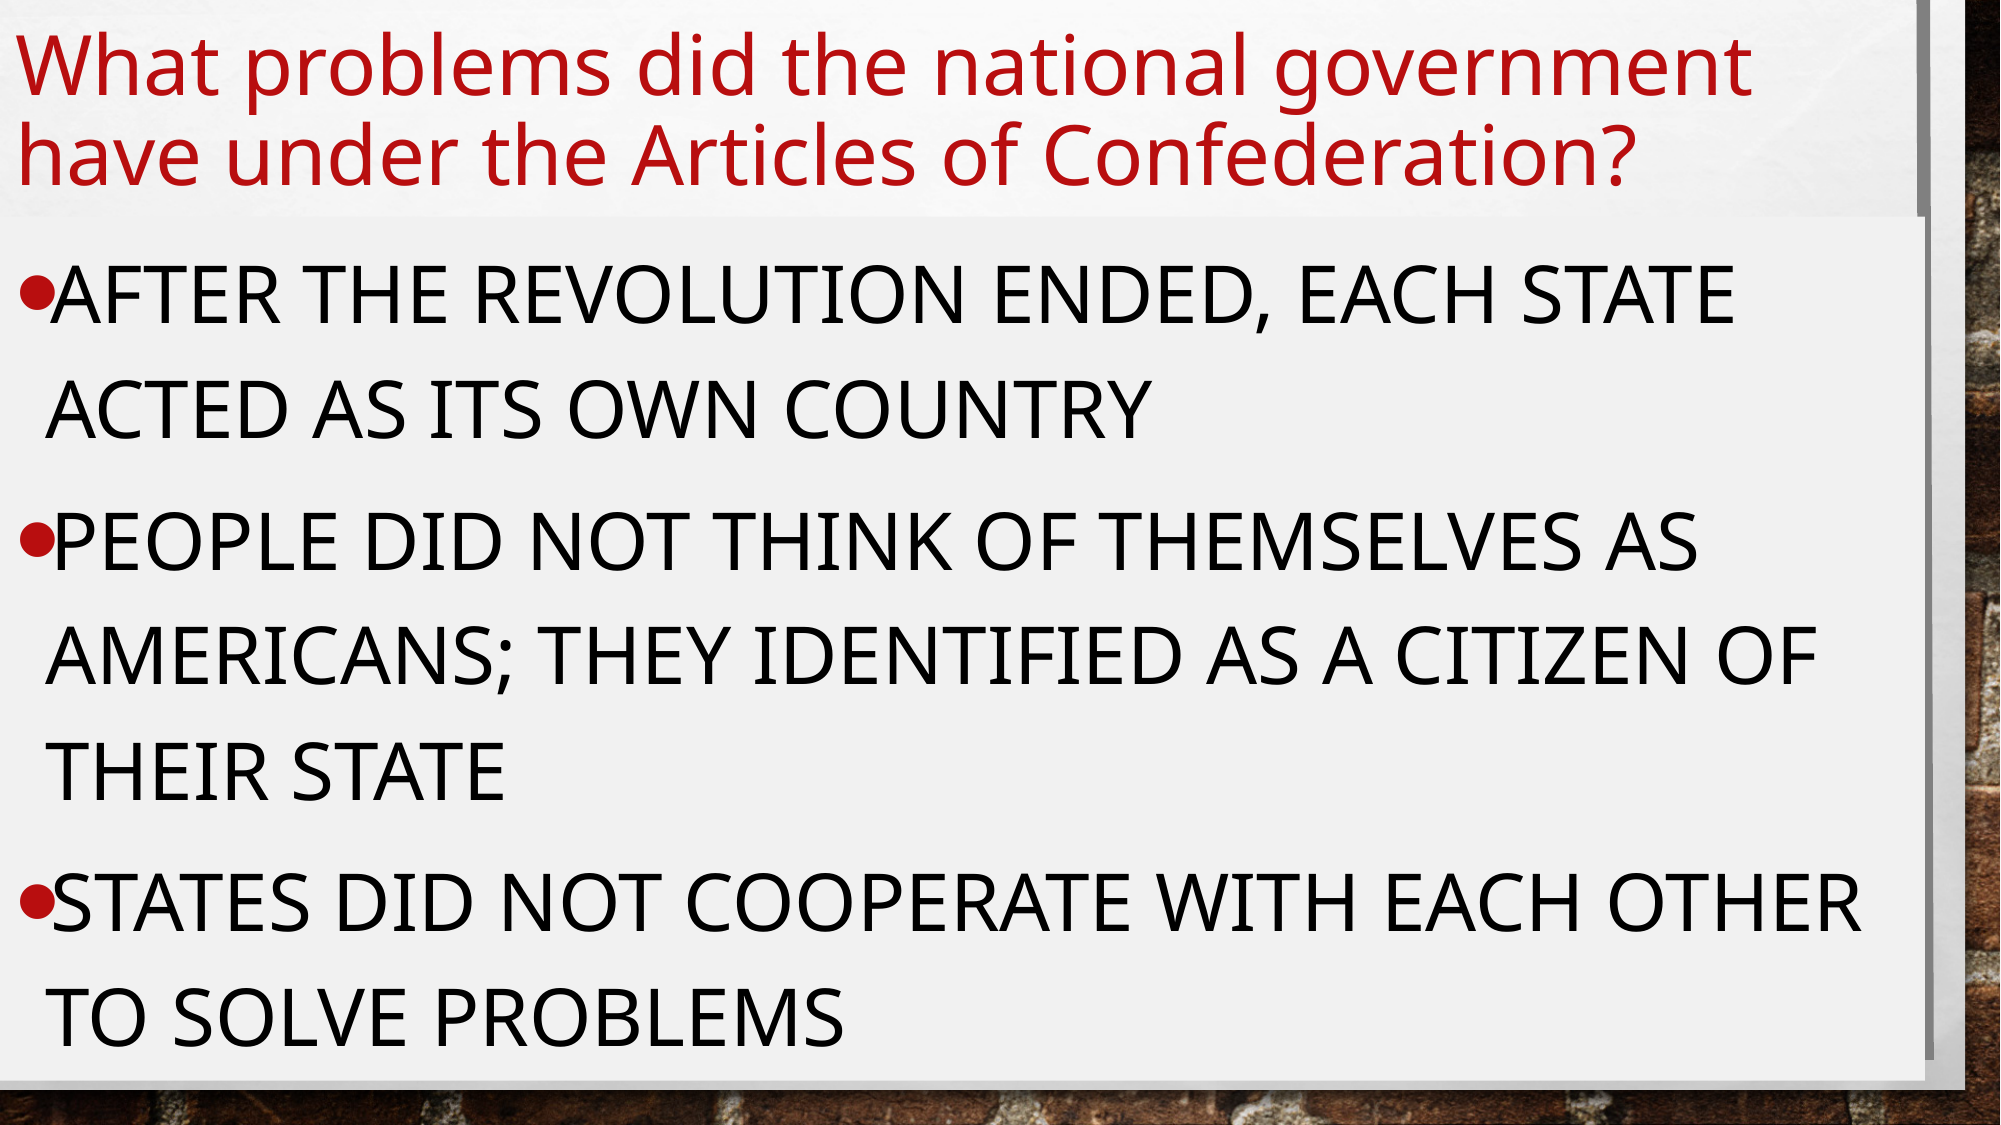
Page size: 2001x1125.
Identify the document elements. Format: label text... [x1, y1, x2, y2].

list After the Revolution ended, each state acted as its own country People did not think of themselves as Americans; they identified as a citizen of their state States did not cooperate with each other to solve problems [0, 216, 1925, 1081]
picture [0, 0, 2000, 1125]
title What problems did the national government have under the Articles of Confederation? [0, 0, 1925, 216]
